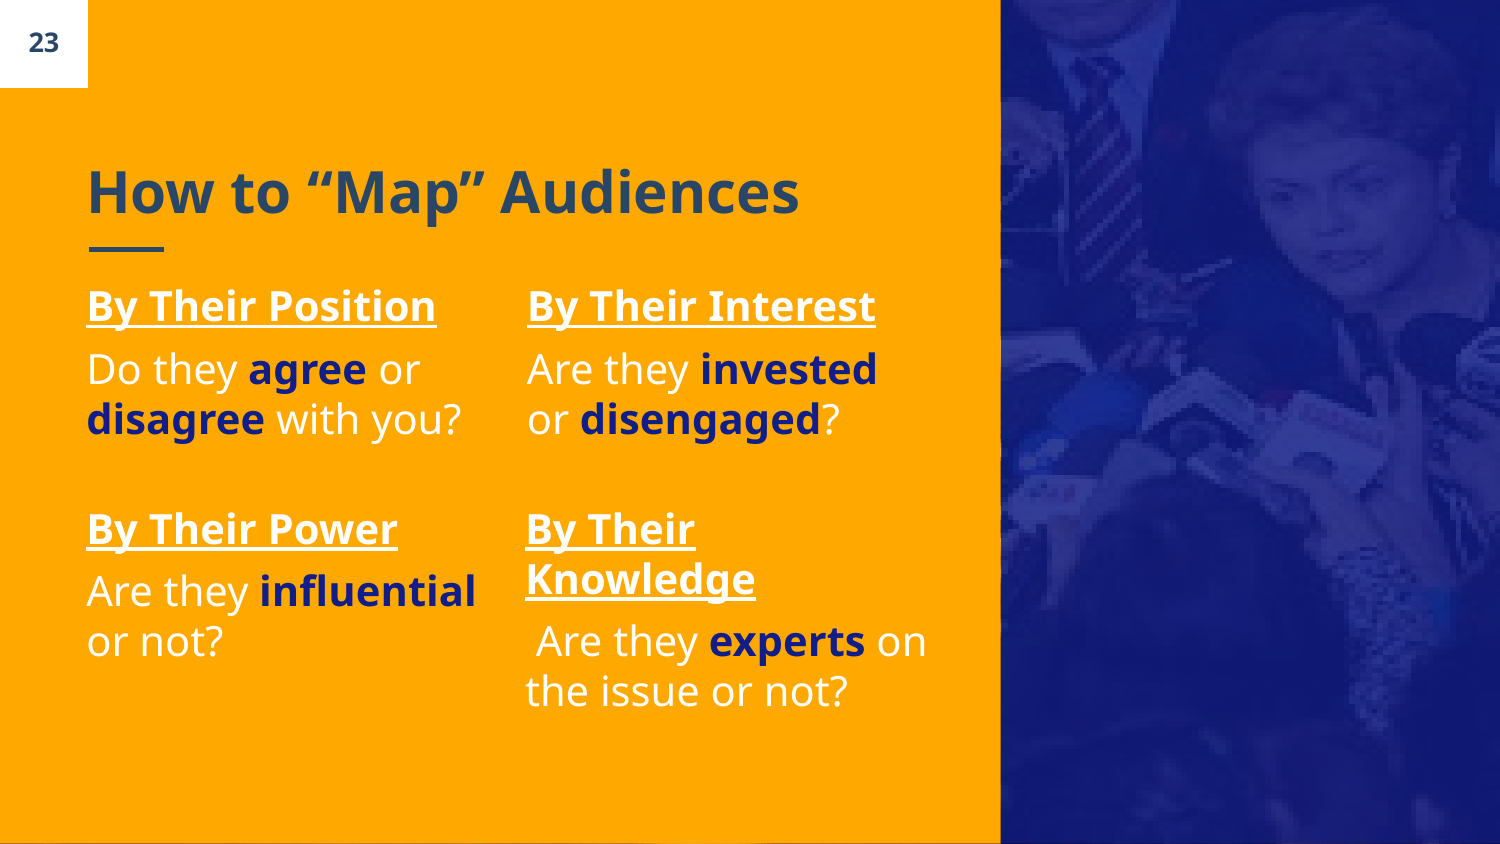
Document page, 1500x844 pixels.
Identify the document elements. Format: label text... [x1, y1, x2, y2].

list By Their Interest Are they invested or disengaged? [511, 264, 928, 487]
list By Their Position Do they agree or disagree with you? [71, 264, 487, 487]
list By Their Power Are they influential or not? [71, 487, 510, 702]
list By Their Knowledge Are they experts on the issue or not? [510, 487, 951, 702]
slide_number 23 [0, 0, 89, 88]
title How to “Map” Audiences [71, 130, 928, 241]
